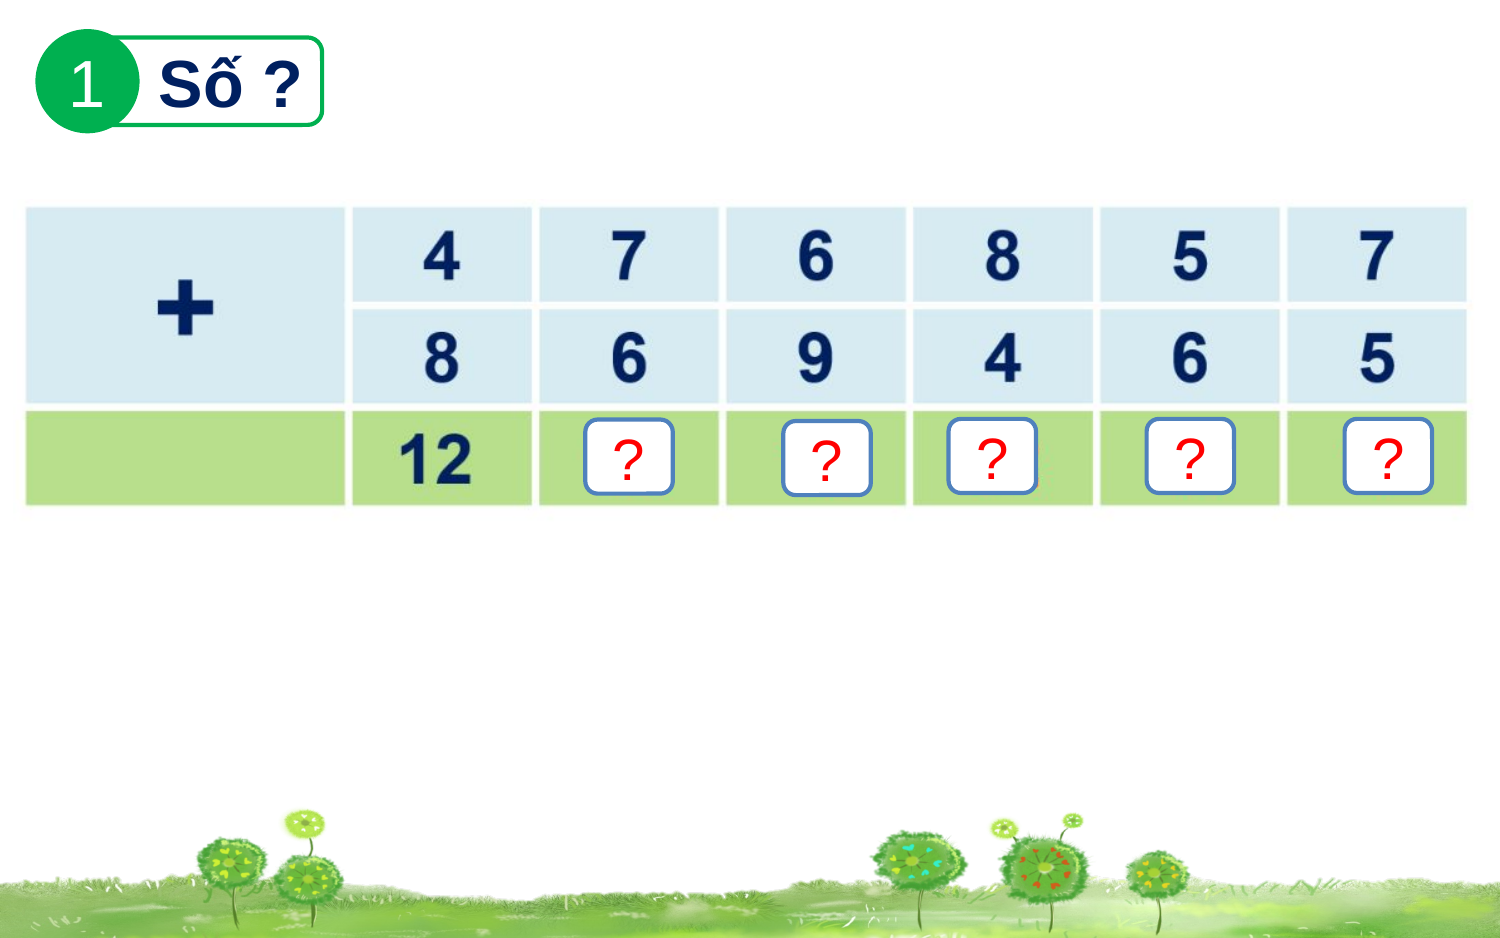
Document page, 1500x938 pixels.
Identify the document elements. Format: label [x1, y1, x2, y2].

text_box [37, 30, 323, 132]
picture [12, 199, 1488, 534]
picture [0, 793, 1500, 938]
